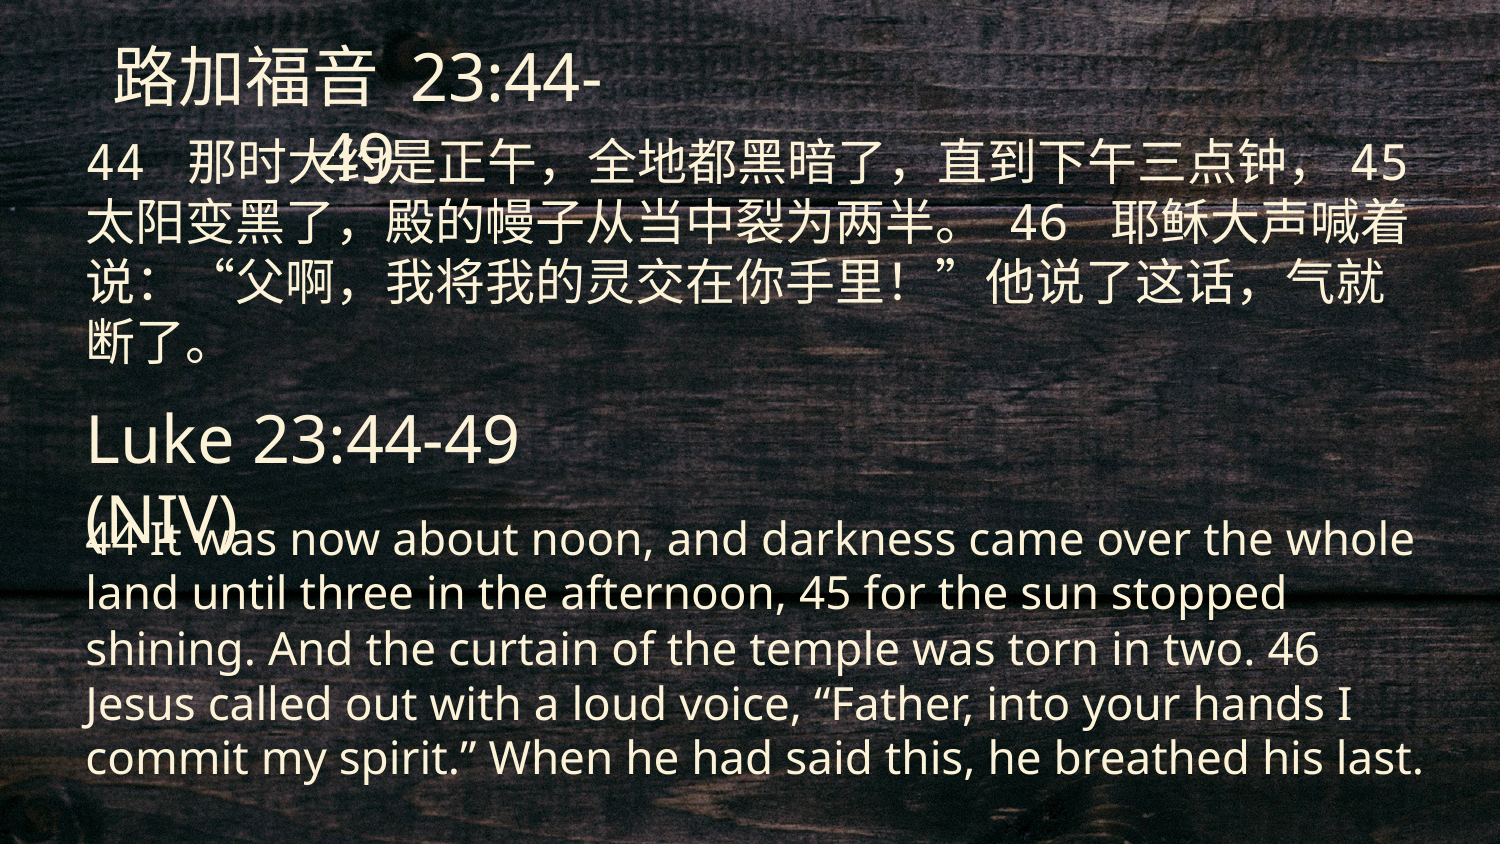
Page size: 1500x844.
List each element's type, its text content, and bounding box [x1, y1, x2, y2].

text_box 44 It was now about noon, and darkness came over the whole land until three in the afternoon, 45 for the sun stopped shining. And the curtain of the temple was torn in two. 46 Jesus called out with a loud voice, “Father, into your hands I commit my spirit.” When he had said this, he breathed his last. [70, 501, 1449, 792]
text_box 路加福音 23:44-49 [70, 27, 645, 202]
text_box 44 那时大约是正午，全地都黑暗了，直到下午三点钟，45 太阳变黑了，殿的幔子从当中裂为两半。 46 耶稣大声喊着说：“父啊，我将我的灵交在你手里！”他说了这话，气就断了。 [70, 122, 1449, 378]
text_box Luke 23:44-49 (NIV) [70, 389, 699, 501]
picture [0, 0, 1500, 844]
